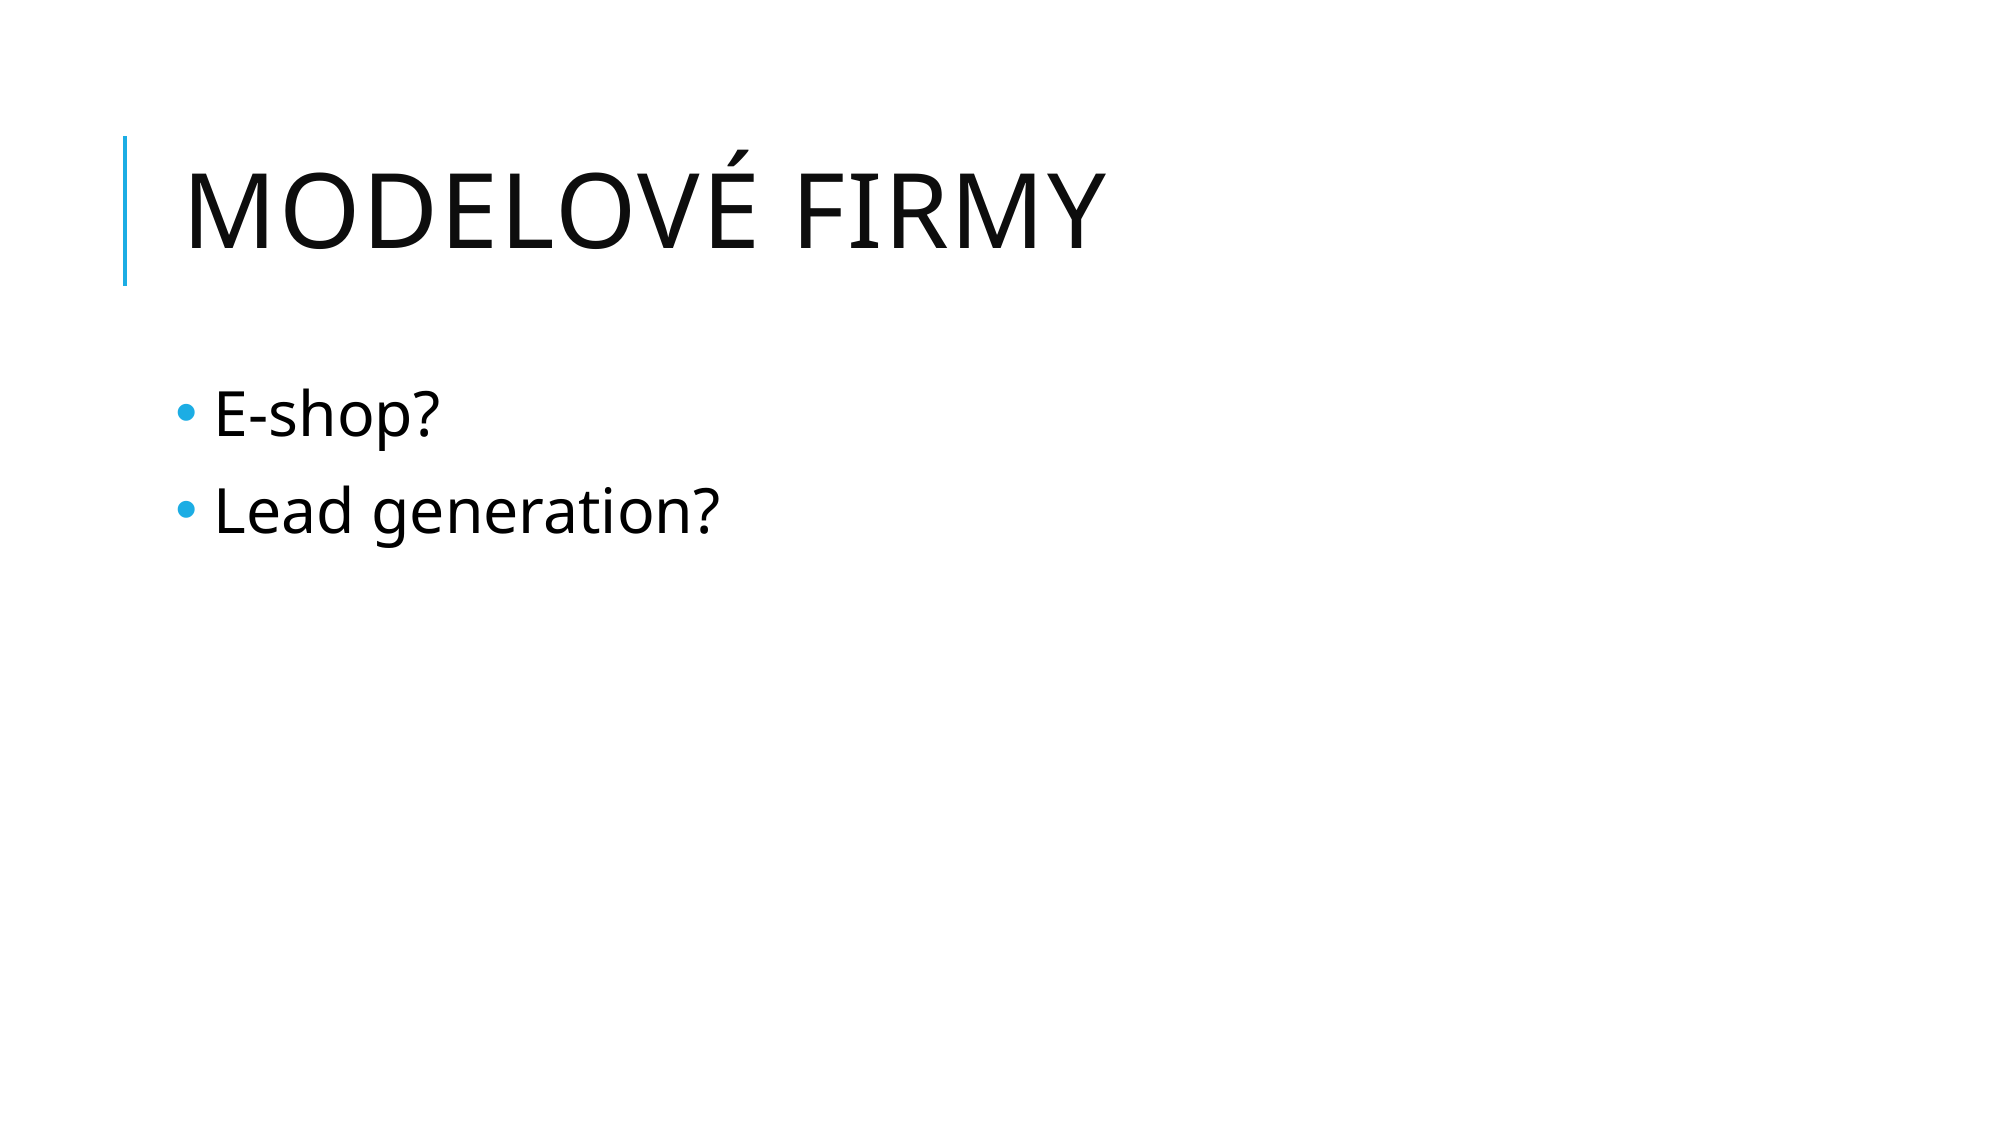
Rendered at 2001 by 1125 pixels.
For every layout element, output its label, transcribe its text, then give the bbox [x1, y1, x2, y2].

title MODELOVÉ FIRMY [168, 96, 1763, 342]
list E-shop? Lead generation? [168, 375, 1763, 1102]
